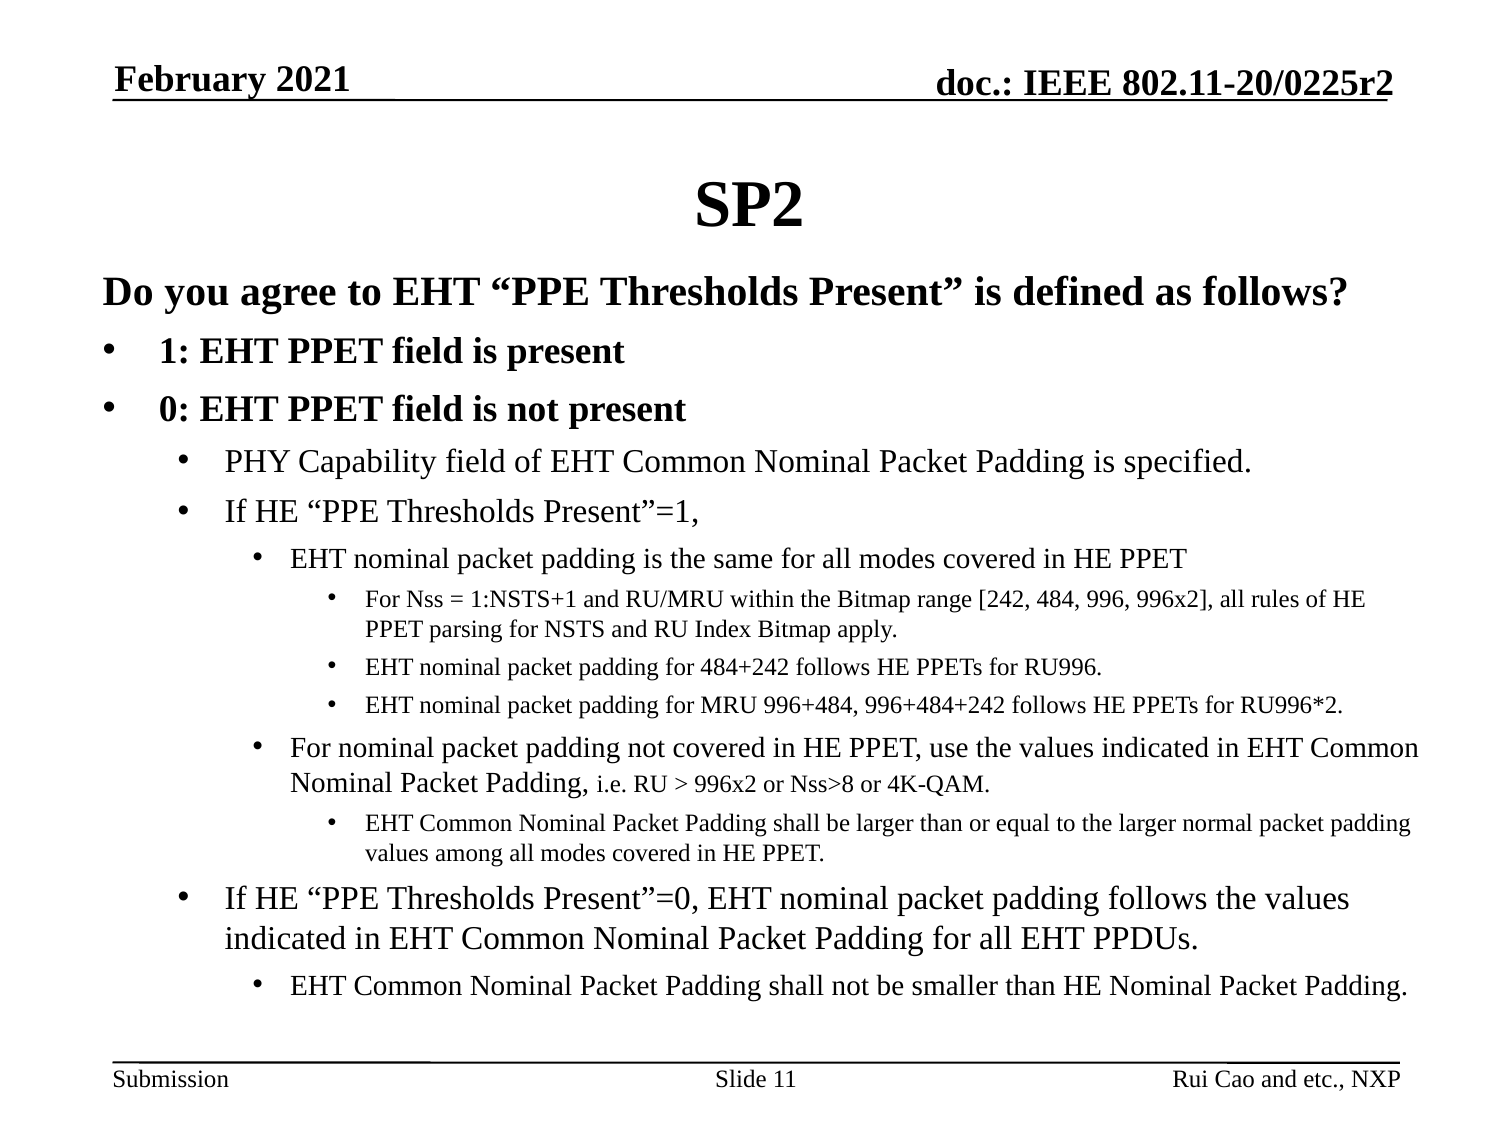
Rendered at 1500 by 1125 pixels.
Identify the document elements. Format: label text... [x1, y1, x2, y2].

footer Rui Cao and etc., NXP [878, 1061, 1402, 1093]
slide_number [114, 54, 423, 100]
list Do you agree to EHT “PPE Thresholds Present” is defined as follows? 1: EHT PPET field is present 0: EHT PPET field is not present PHY Capability field of EHT Common Nominal Packet Padding is specified. If HE “PPE Thresholds Present”=1, EHT nominal packet padding is the same for all modes covered in HE PPET For Nss = 1:NSTS+1 and RU/MRU within the Bitmap range [242, 484, 996, 996x2], all rules of HE PPET parsing for NSTS and RU Index Bitmap apply. EHT nominal packet padding for 484+242 follows HE PPETs for RU996. EHT nominal packet padding for MRU 996+484, 996+484+242 follows HE PPETs for RU996*2. For nominal packet padding not covered in HE PPET, use the values indicated in EHT Common Nominal Packet Padding, i.e. RU > 996x2 or Nss>8 or 4K-QAM. EHT Common Nominal Packet Padding shall be larger than or equal to the larger normal packet padding values among all modes covered in HE PPET. If HE “PPE Thresholds Present”=0, EHT nominal packet padding follows the values indicated in EHT Common Nominal Packet Padding for all EHT PPDUs. EHT Common Nominal Packet Padding shall not be smaller than HE Nominal Packet Padding. [87, 256, 1444, 1013]
slide_number Slide 11 [712, 1061, 800, 1123]
title SP2 [112, 112, 1388, 256]
